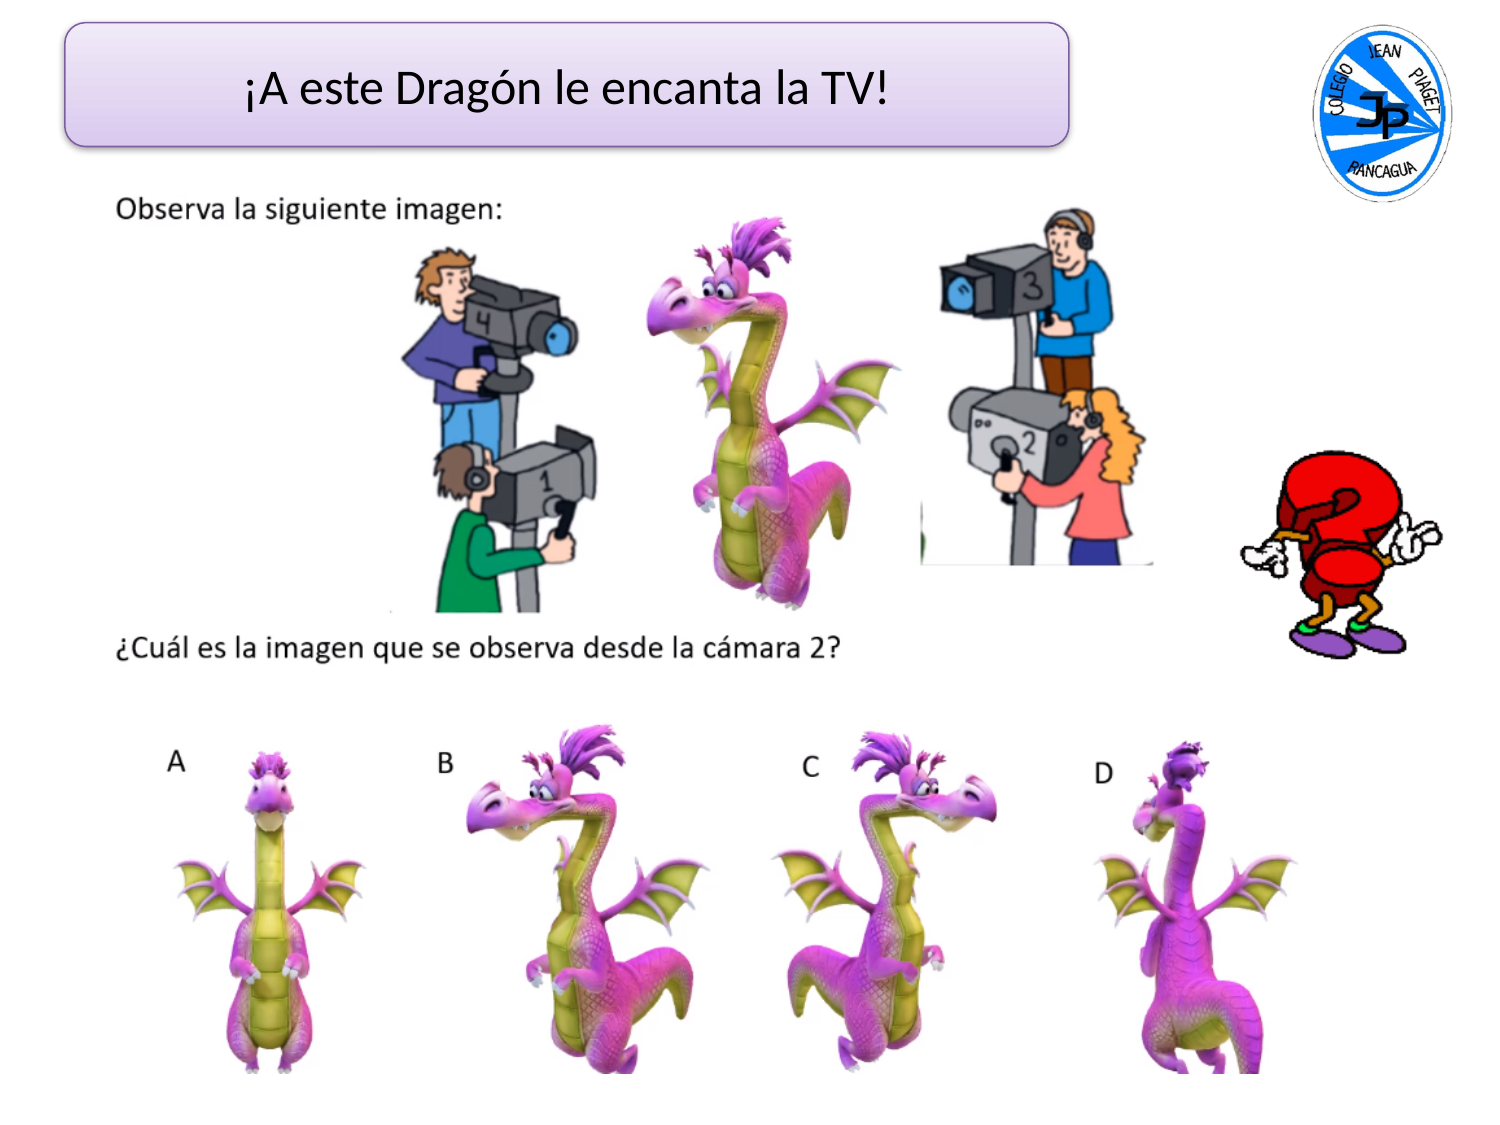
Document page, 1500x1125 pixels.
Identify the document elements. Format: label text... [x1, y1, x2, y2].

picture [74, 22, 1492, 1074]
text_box ¡A este Dragón le encanta la TV! [64, 21, 1070, 148]
